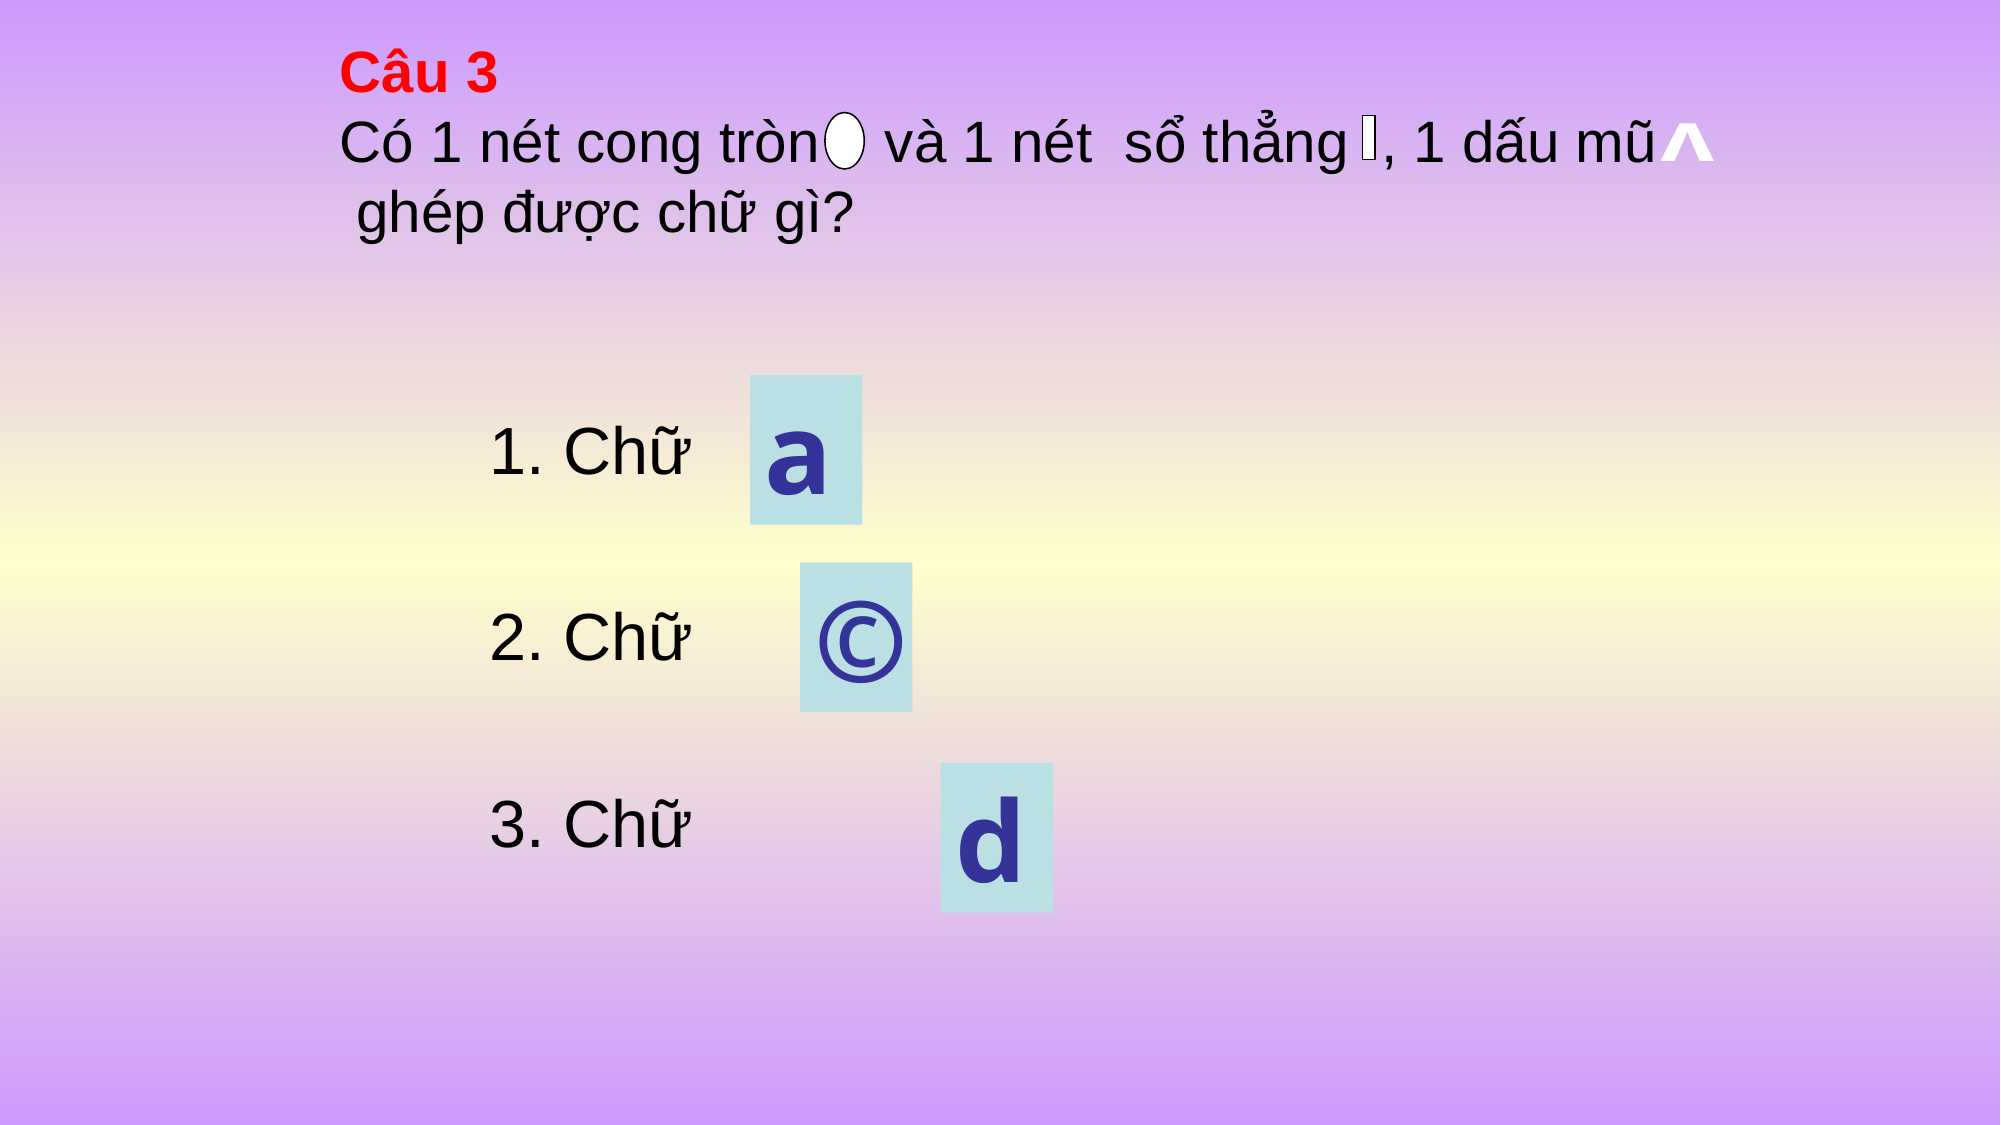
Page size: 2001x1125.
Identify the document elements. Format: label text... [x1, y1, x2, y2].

text_box a [750, 374, 863, 525]
title Câu 3 Có 1 nét cong tròn và 1 nét sổ thẳng , 1 dấu mũ ghép được chữ gì? [324, 45, 1750, 233]
text_box d [940, 762, 1054, 913]
text_box [824, 112, 865, 170]
text_box © [800, 562, 913, 713]
text_box [1362, 115, 1375, 160]
list 1. Chữ 2. Chữ 3. Chữ [474, 399, 1675, 1005]
